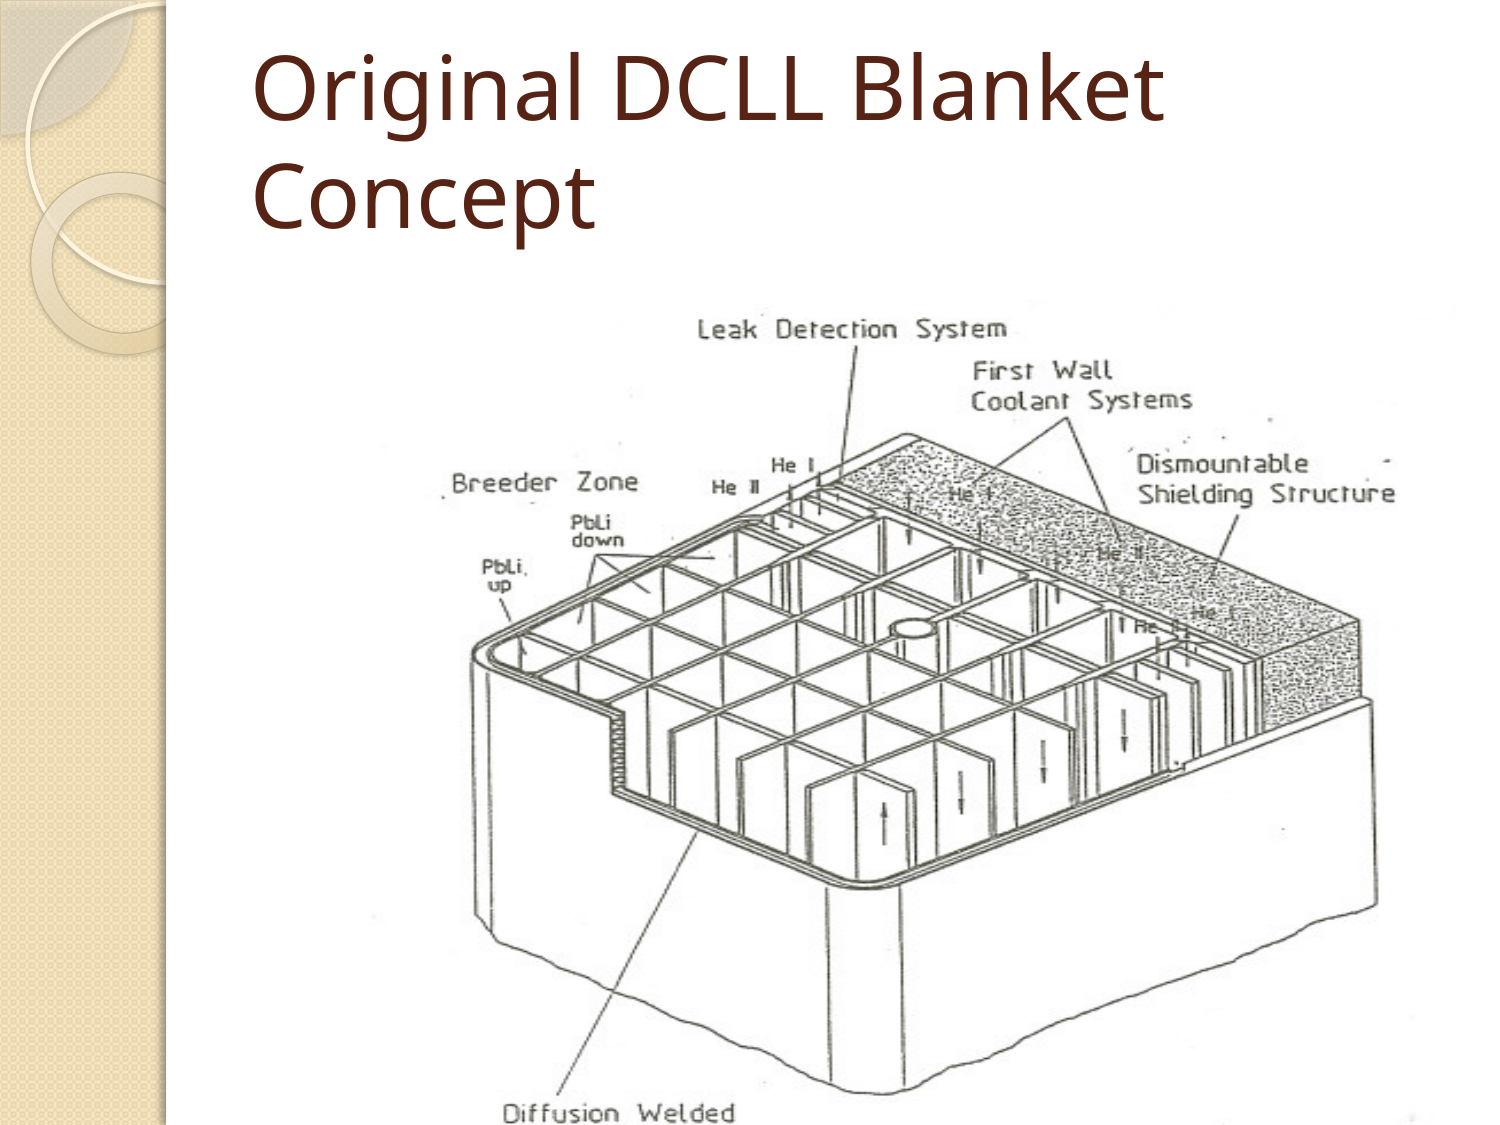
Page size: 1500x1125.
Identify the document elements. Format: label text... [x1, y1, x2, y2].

picture [337, 299, 1500, 1125]
title Original DCLL Blanket Concept [235, 45, 1466, 233]
